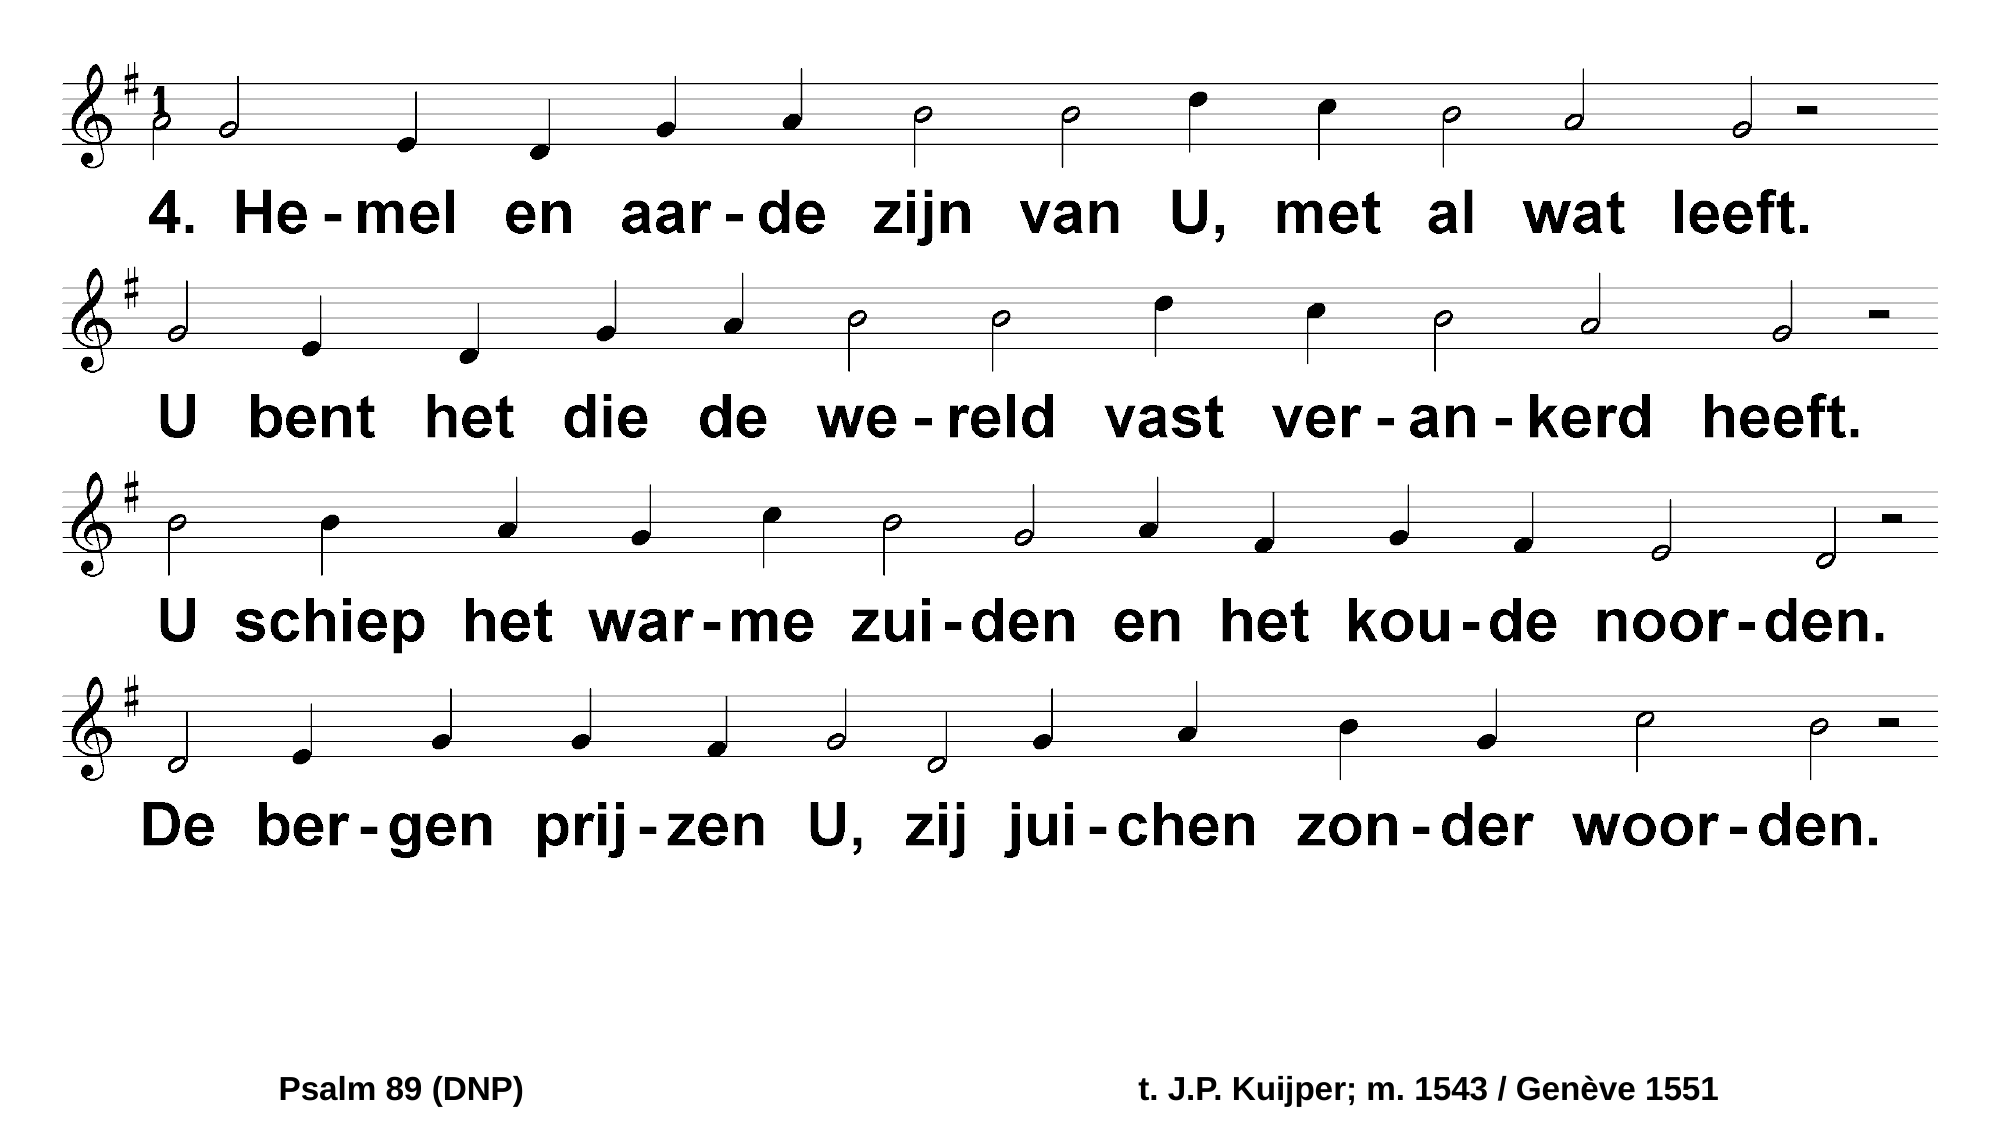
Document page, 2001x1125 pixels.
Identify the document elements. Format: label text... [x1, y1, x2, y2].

text_box Psalm 89 (DNP) t. J.P. Kuijper; m. 1543 / Genève 1551 [263, 1059, 1745, 1115]
picture [62, 62, 1938, 858]
